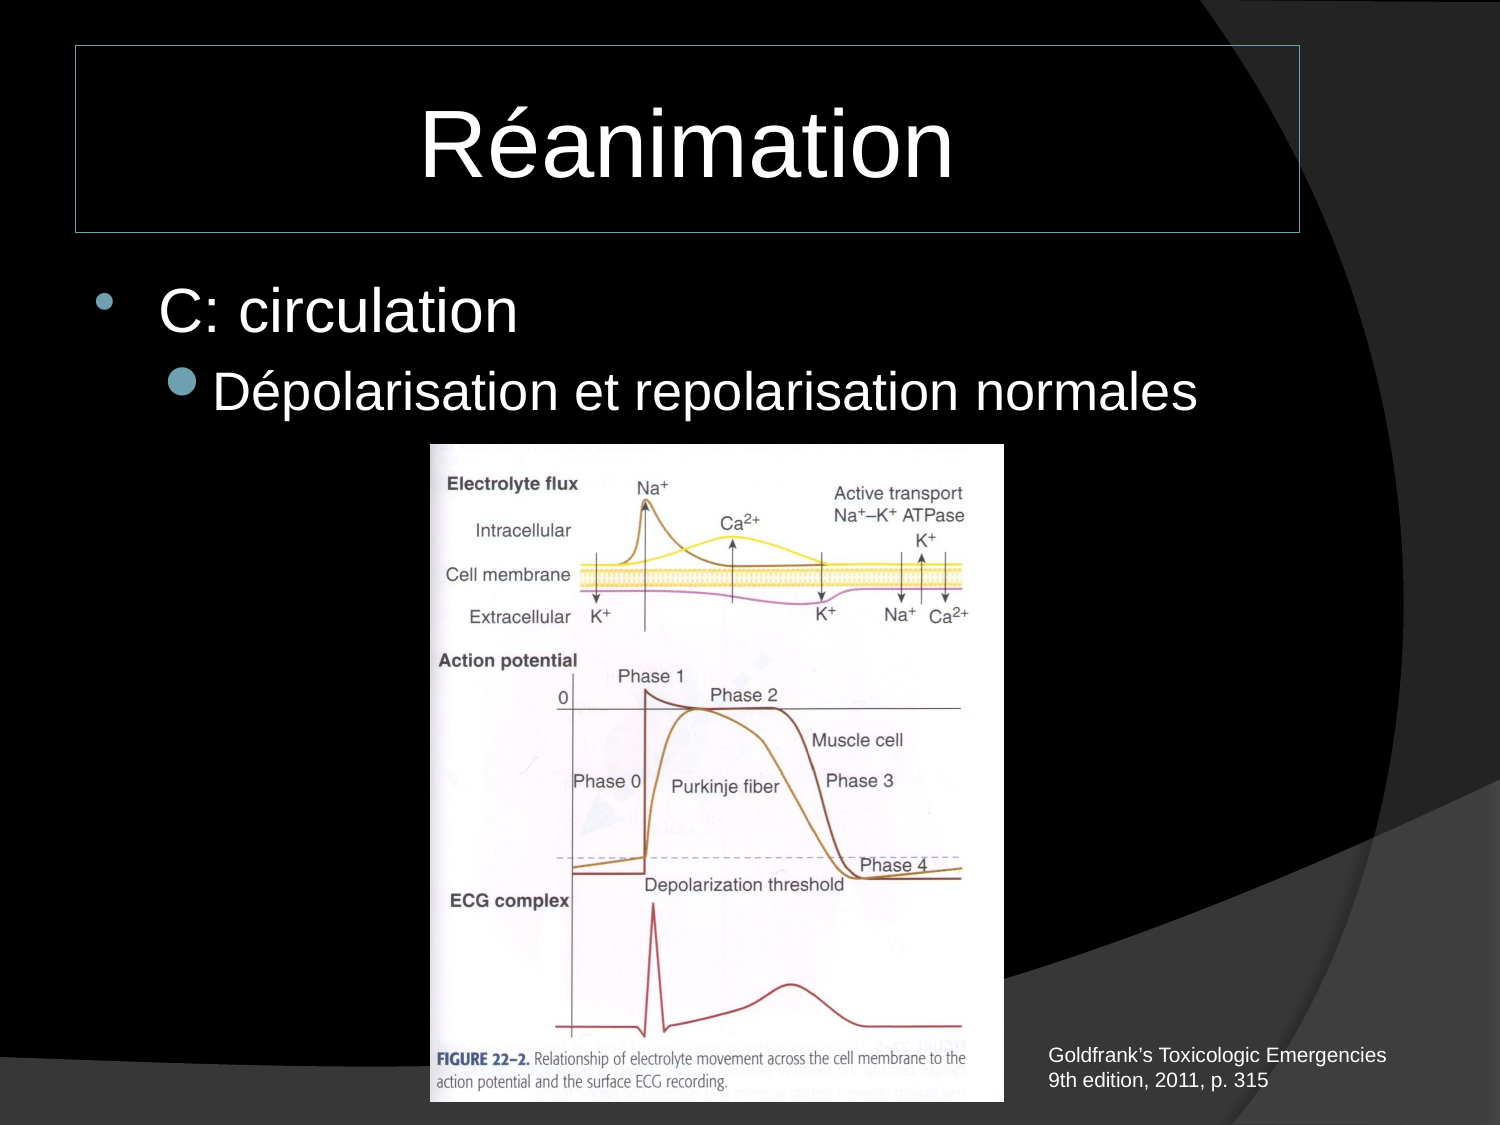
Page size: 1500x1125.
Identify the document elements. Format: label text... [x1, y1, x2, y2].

title Réanimation [75, 45, 1300, 233]
picture [430, 443, 1004, 1102]
list C: circulation Dépolarisation et repolarisation normales [75, 262, 1300, 1005]
text_box Goldfrank’s Toxicologic Emergencies 9th edition, 2011, p. 315 [1033, 1034, 1412, 1099]
